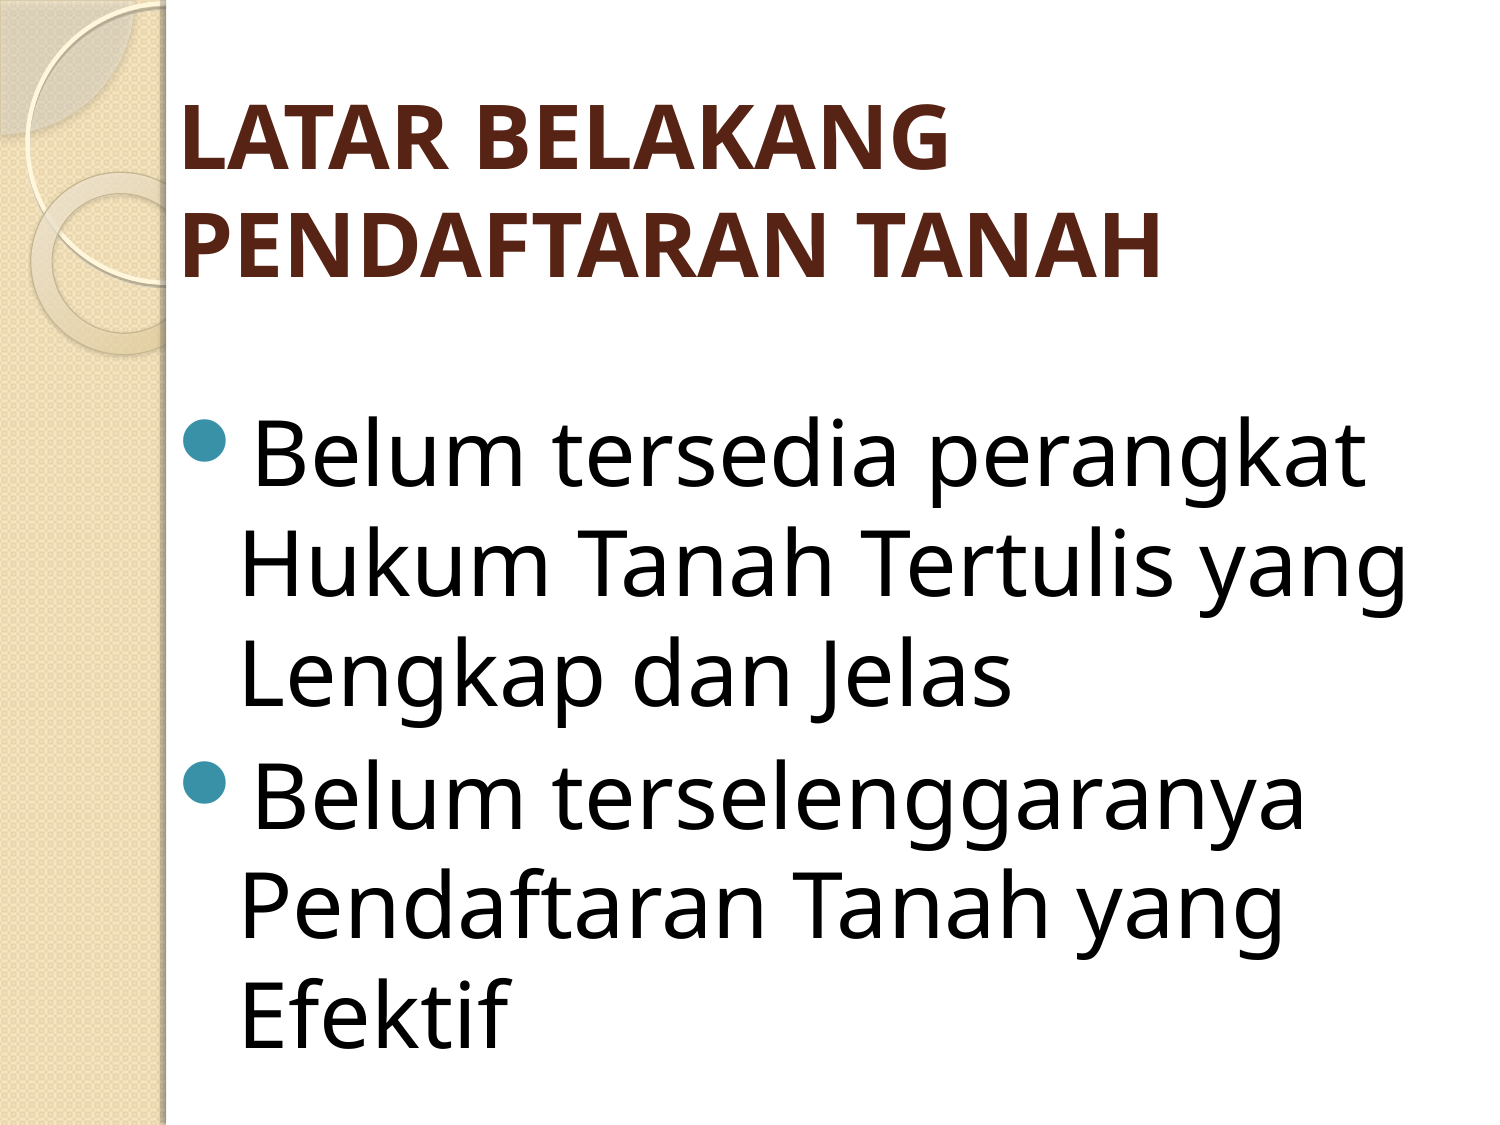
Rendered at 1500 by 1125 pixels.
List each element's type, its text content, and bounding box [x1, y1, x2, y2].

list Belum tersedia perangkat Hukum Tanah Tertulis yang Lengkap dan Jelas Belum terselenggaranya Pendaftaran Tanah yang Efektif [162, 387, 1451, 1006]
title LATAR BELAKANG PENDAFTARAN TANAH [162, 75, 1425, 300]
